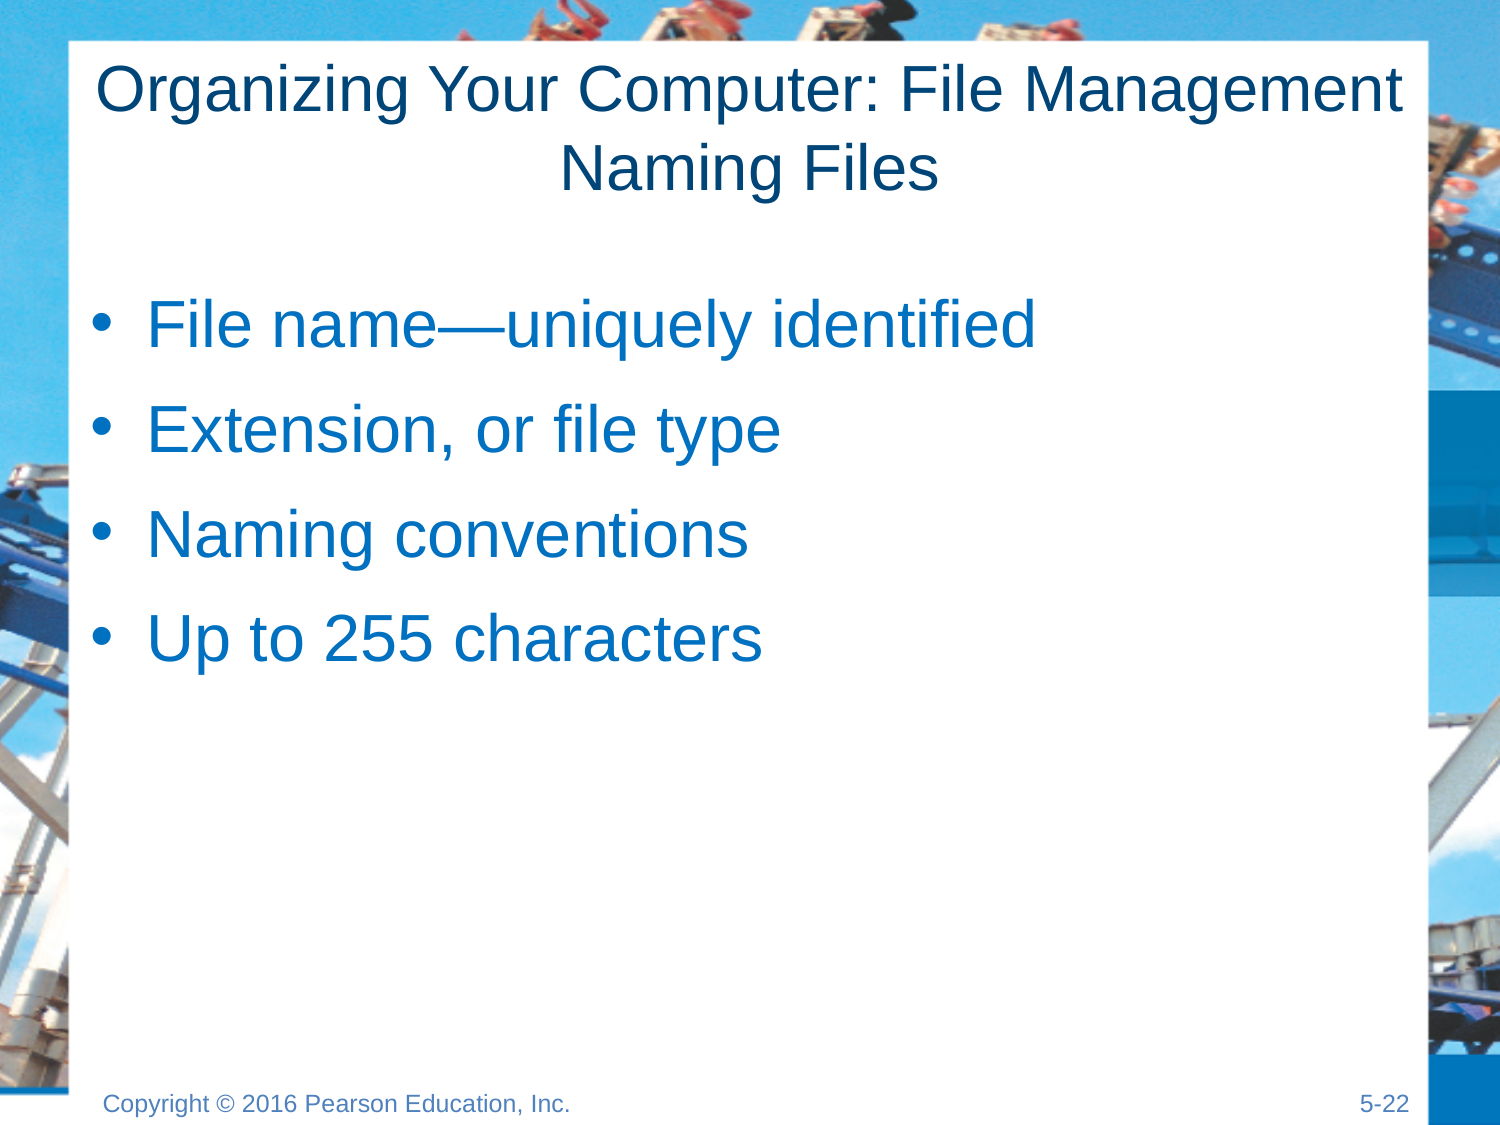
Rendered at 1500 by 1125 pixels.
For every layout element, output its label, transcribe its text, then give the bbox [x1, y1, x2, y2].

slide_number 5-21 [1200, 1080, 1425, 1125]
title Organizing Your Computer: File Management Naming Files [62, 37, 1438, 213]
picture [0, 0, 1500, 1125]
list File name—uniquely identified Extension, or file type Naming conventions Up to 255 characters [75, 262, 1425, 1063]
picture [1478, 540, 1486, 550]
footer Copyright © 2016 Pearson Education, Inc. [87, 1080, 1138, 1125]
picture [1466, 548, 1478, 553]
